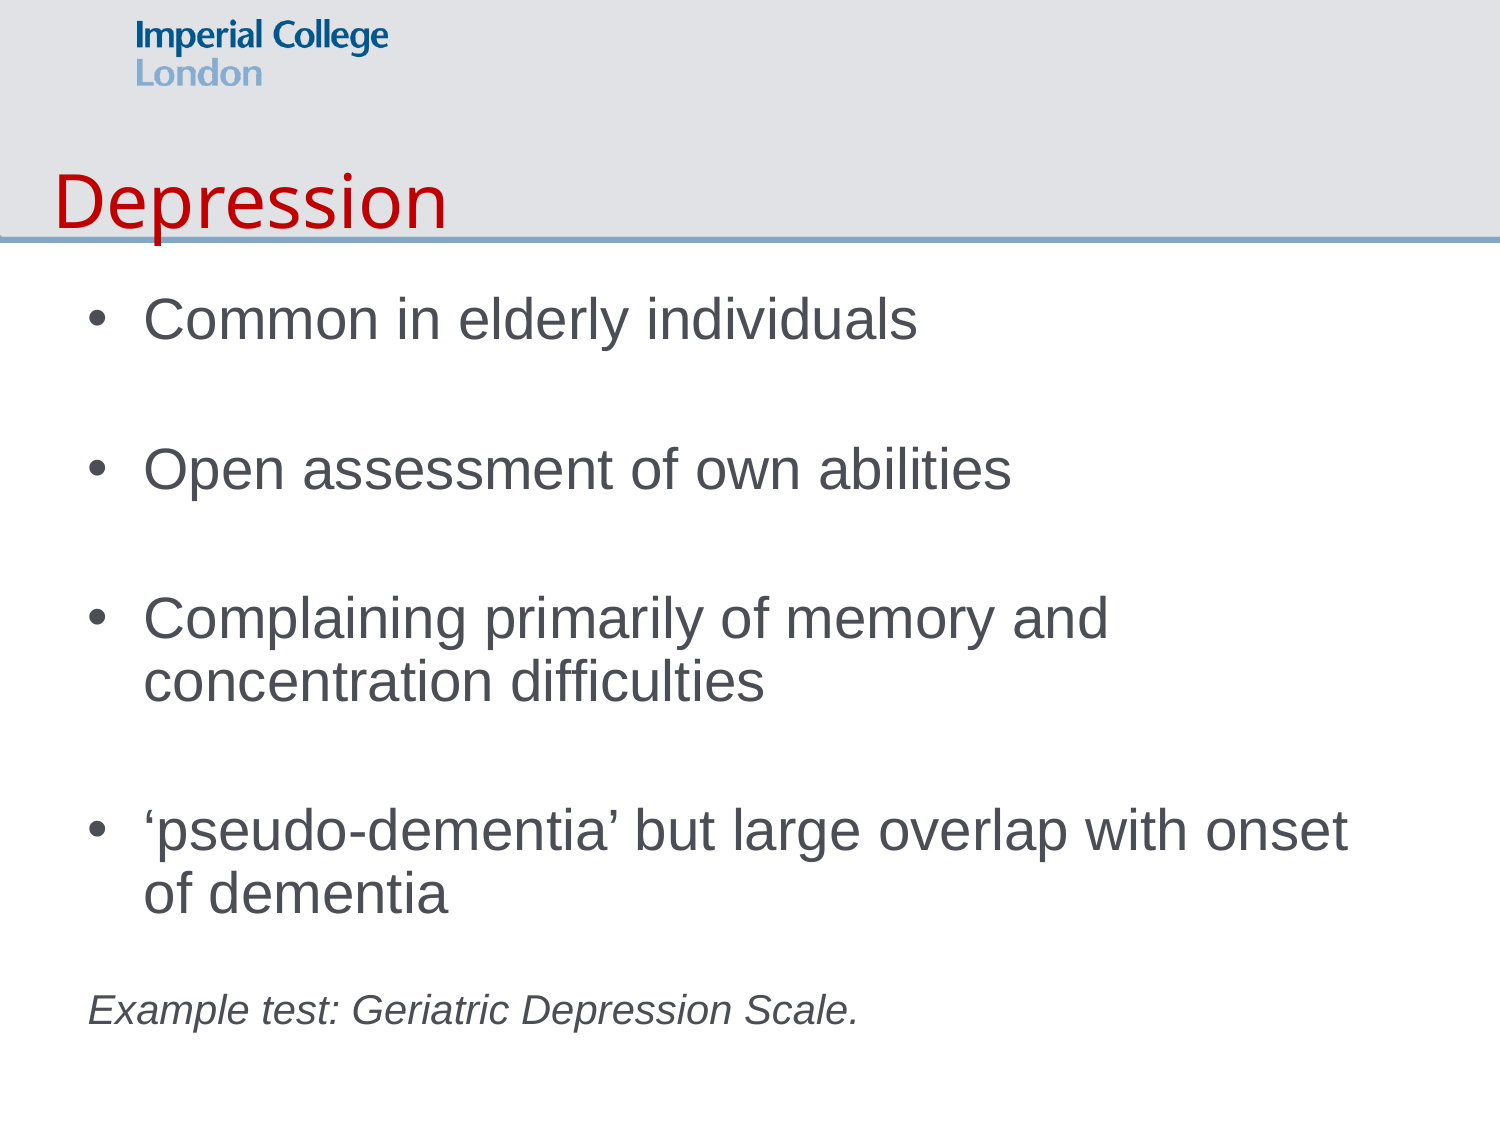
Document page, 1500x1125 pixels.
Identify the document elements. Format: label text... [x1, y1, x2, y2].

list Common in elderly individuals Open assessment of own abilities Complaining primarily of memory and concentration difficulties ‘pseudo-dementia’ but large overlap with onset of dementia Example test: Geriatric Depression Scale. [87, 207, 1363, 1026]
title Depression [51, 8, 1470, 244]
picture [0, 0, 1500, 243]
